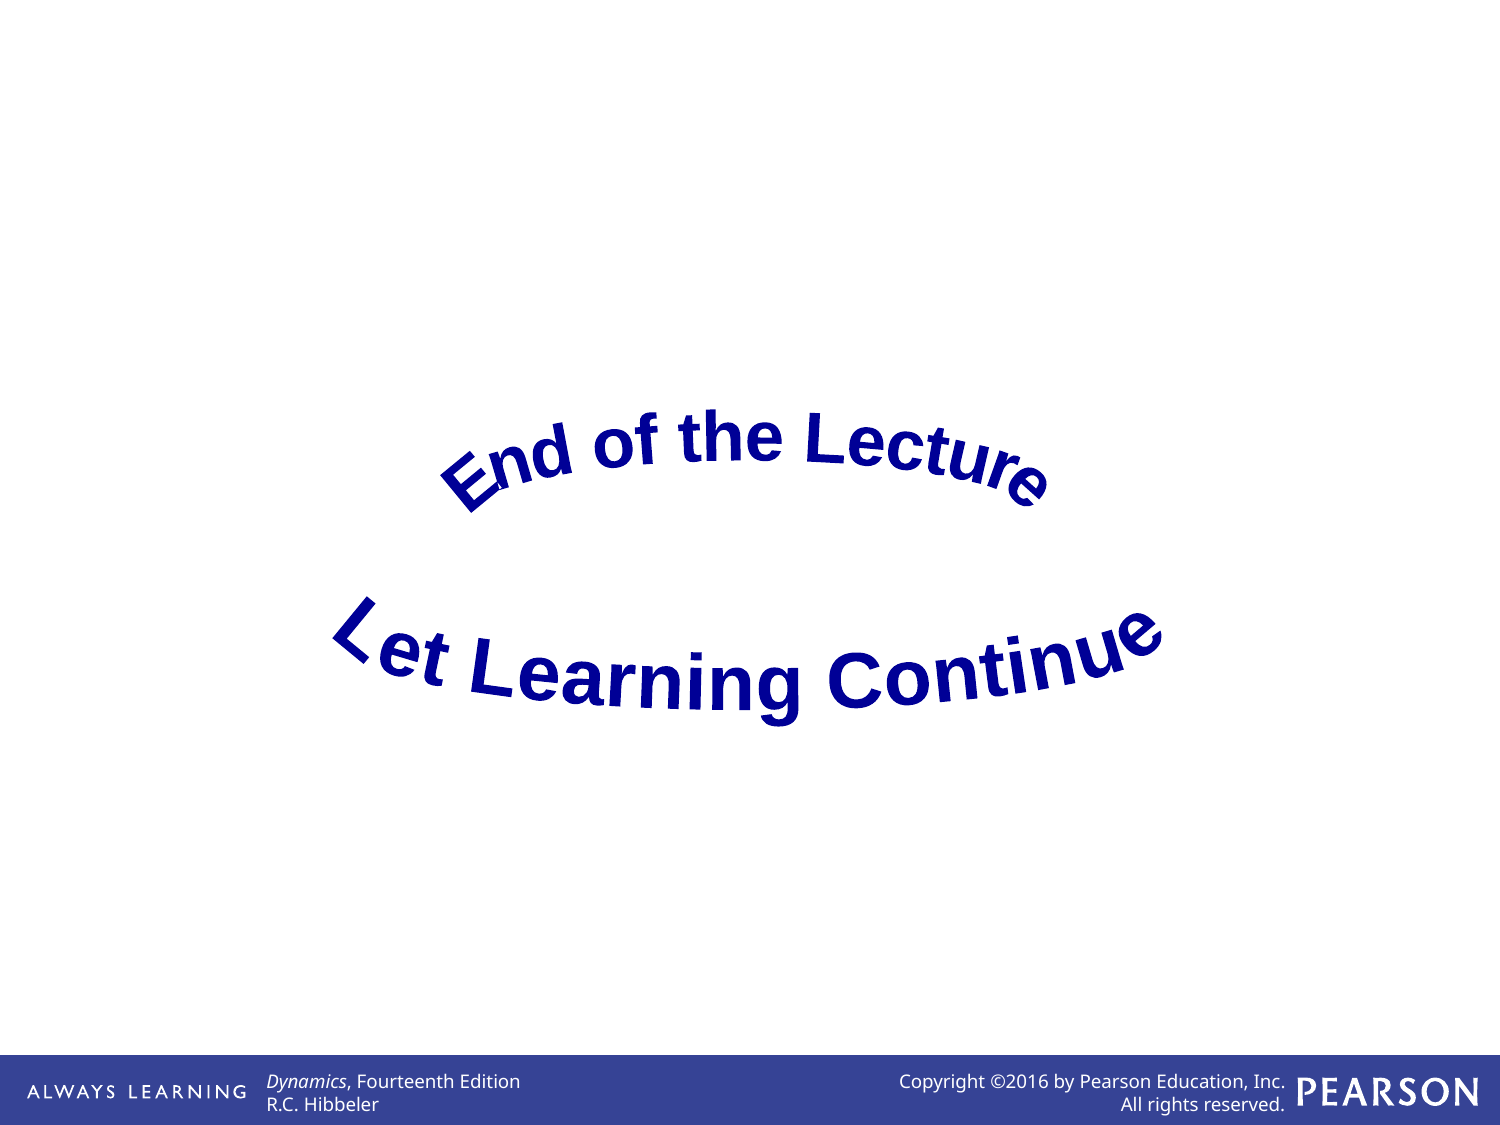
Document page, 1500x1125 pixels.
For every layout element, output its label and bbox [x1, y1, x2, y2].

text_box [345, 435, 1155, 690]
